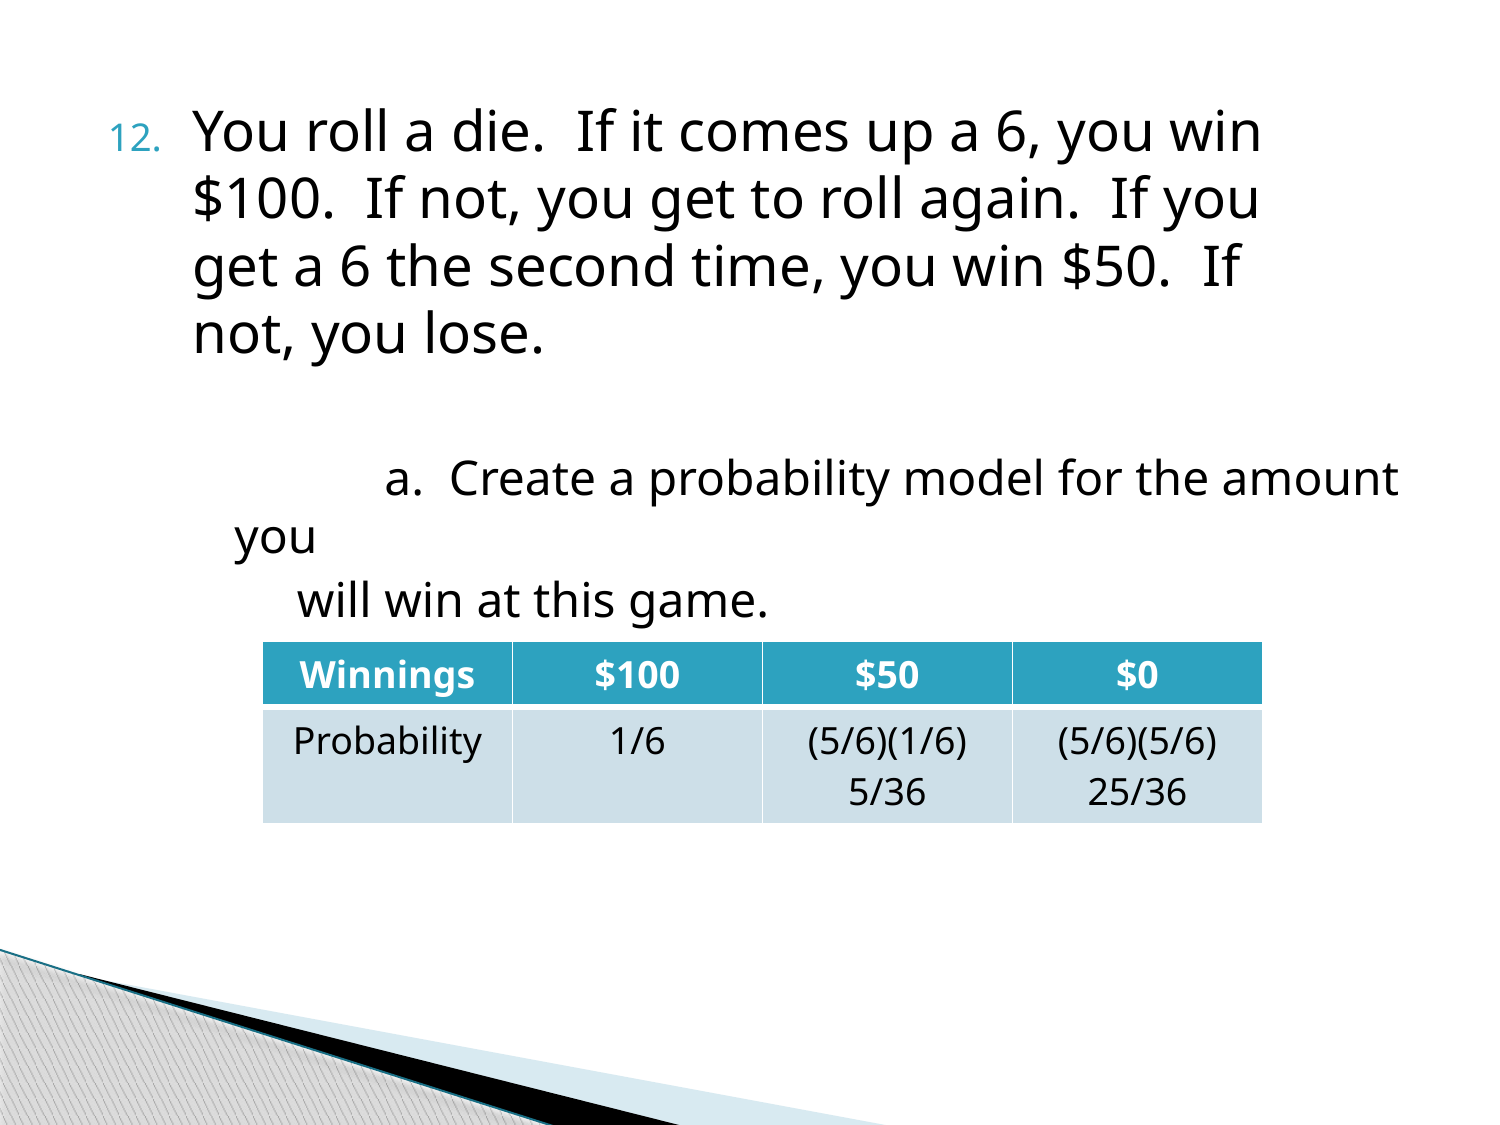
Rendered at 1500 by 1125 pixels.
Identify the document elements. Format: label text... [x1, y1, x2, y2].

table_cell Probability [263, 710, 512, 823]
table_header Winnings [263, 642, 512, 704]
table_cell (5/6)(5/6) 25/36 [1013, 710, 1262, 823]
table_header $100 [513, 642, 762, 704]
table_header $0 [1013, 642, 1262, 704]
table_cell (5/6)(1/6) 5/36 [763, 710, 1012, 823]
table_cell 1/6 [513, 710, 762, 823]
list You roll a die. If it comes up a 6, you win $100. If not, you get to roll again. If you get a 6 the second time, you win $50. If not, you lose. a. Create a probability model for the amount you will win at this game. [74, 87, 1426, 986]
table_header $50 [763, 642, 1012, 704]
